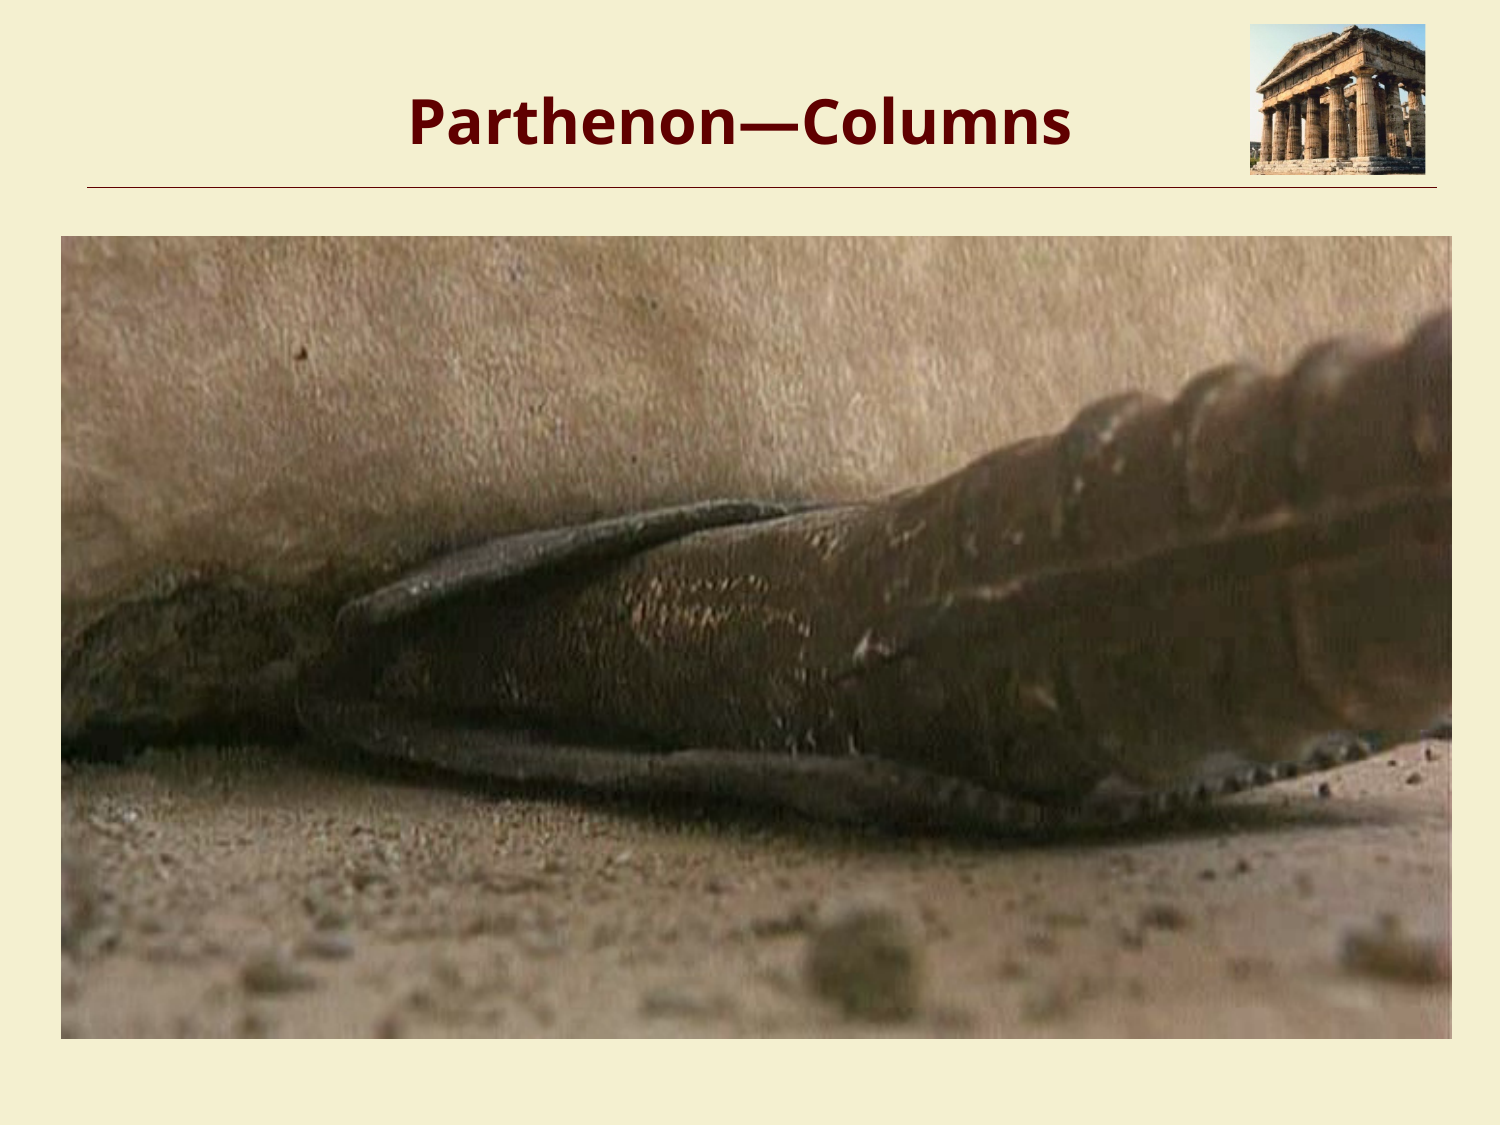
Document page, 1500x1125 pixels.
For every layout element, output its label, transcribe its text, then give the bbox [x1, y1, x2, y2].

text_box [60, 235, 1453, 1040]
text_box Parthenon―Columns [65, 26, 1416, 214]
picture [1249, 24, 1426, 176]
